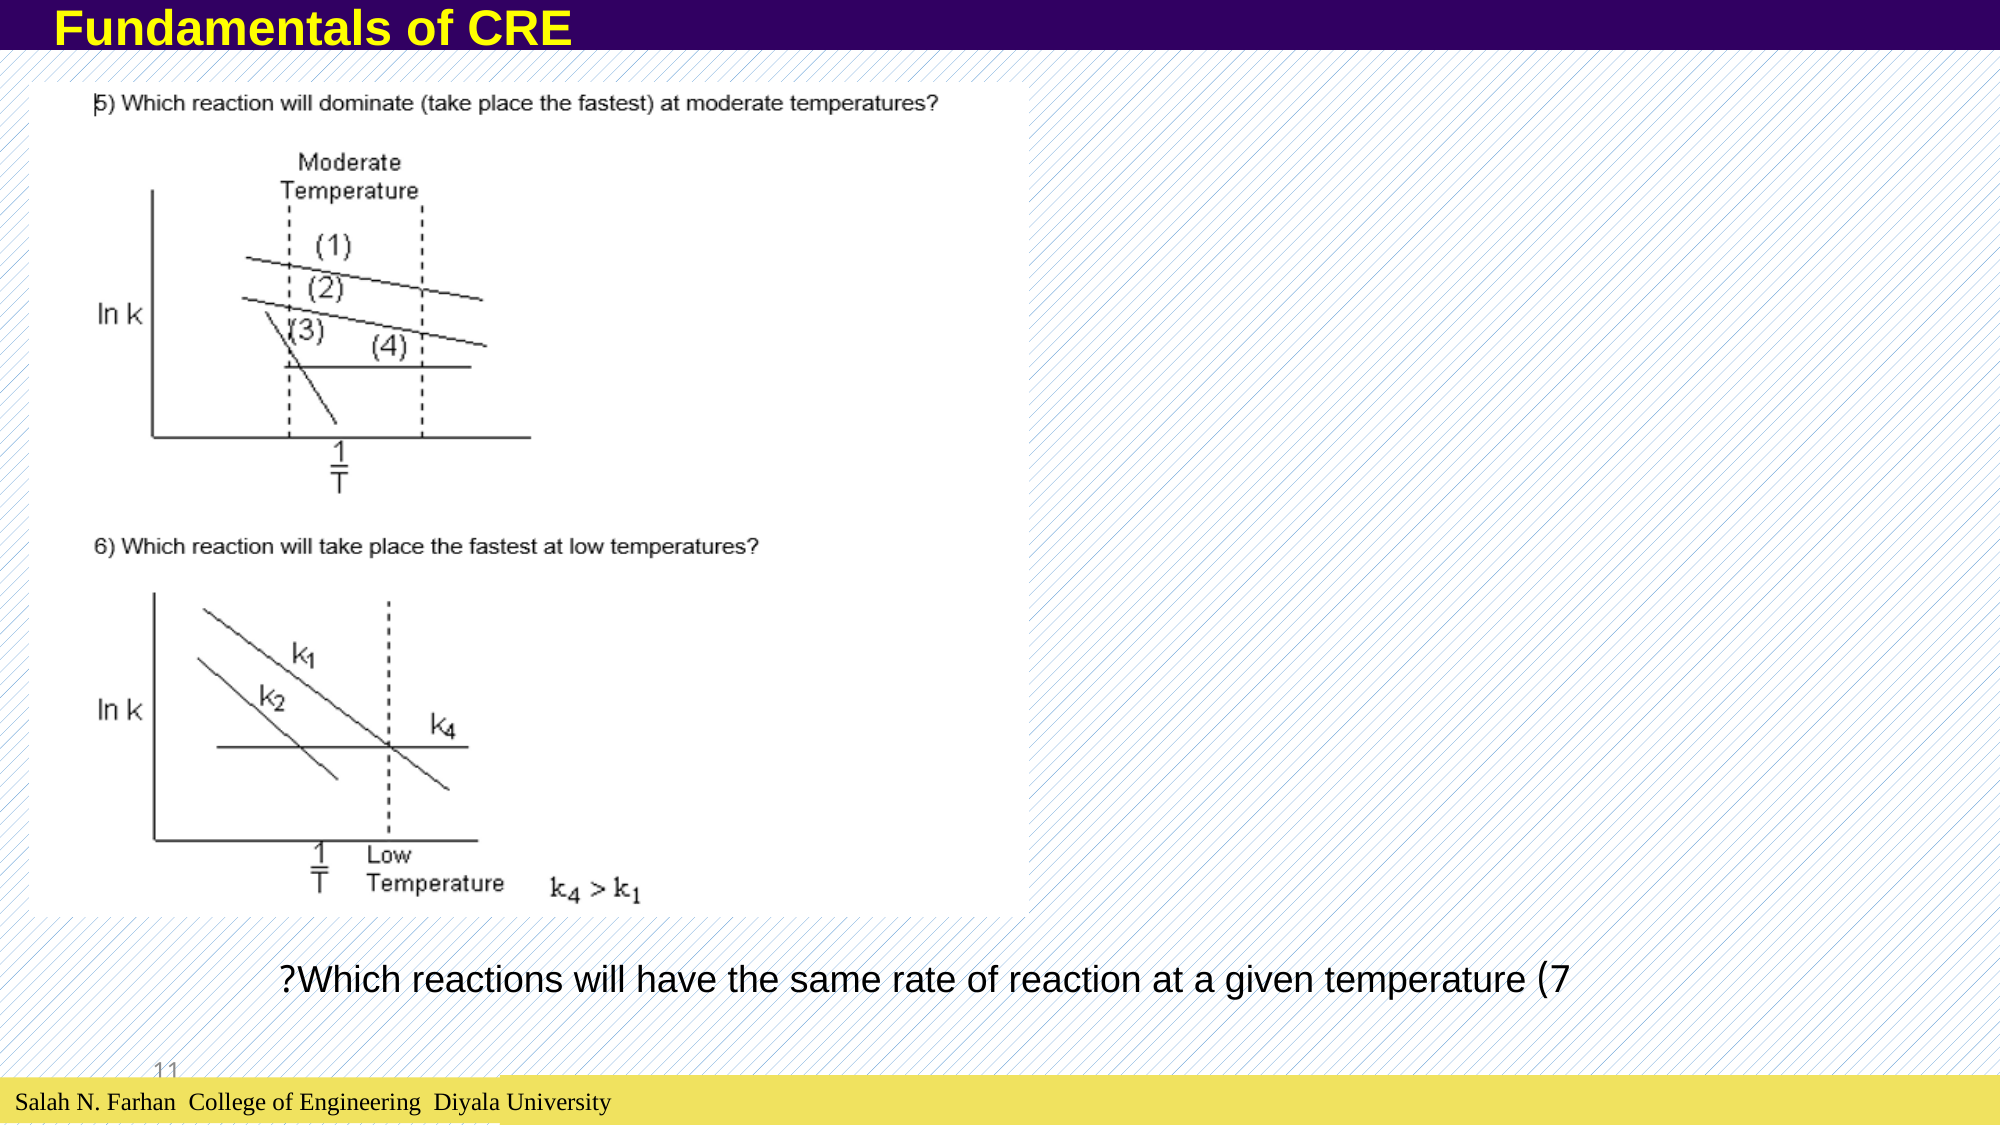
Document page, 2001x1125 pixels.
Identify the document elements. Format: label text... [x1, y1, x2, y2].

slide_number 11 [137, 1042, 588, 1075]
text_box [0, 1075, 2000, 1125]
text_box Fundamentals of CRE [0, 0, 2000, 50]
picture [29, 82, 1029, 917]
text_box 7) Which reactions will have the same rate of reaction at a given temperature? [155, 947, 1586, 1008]
